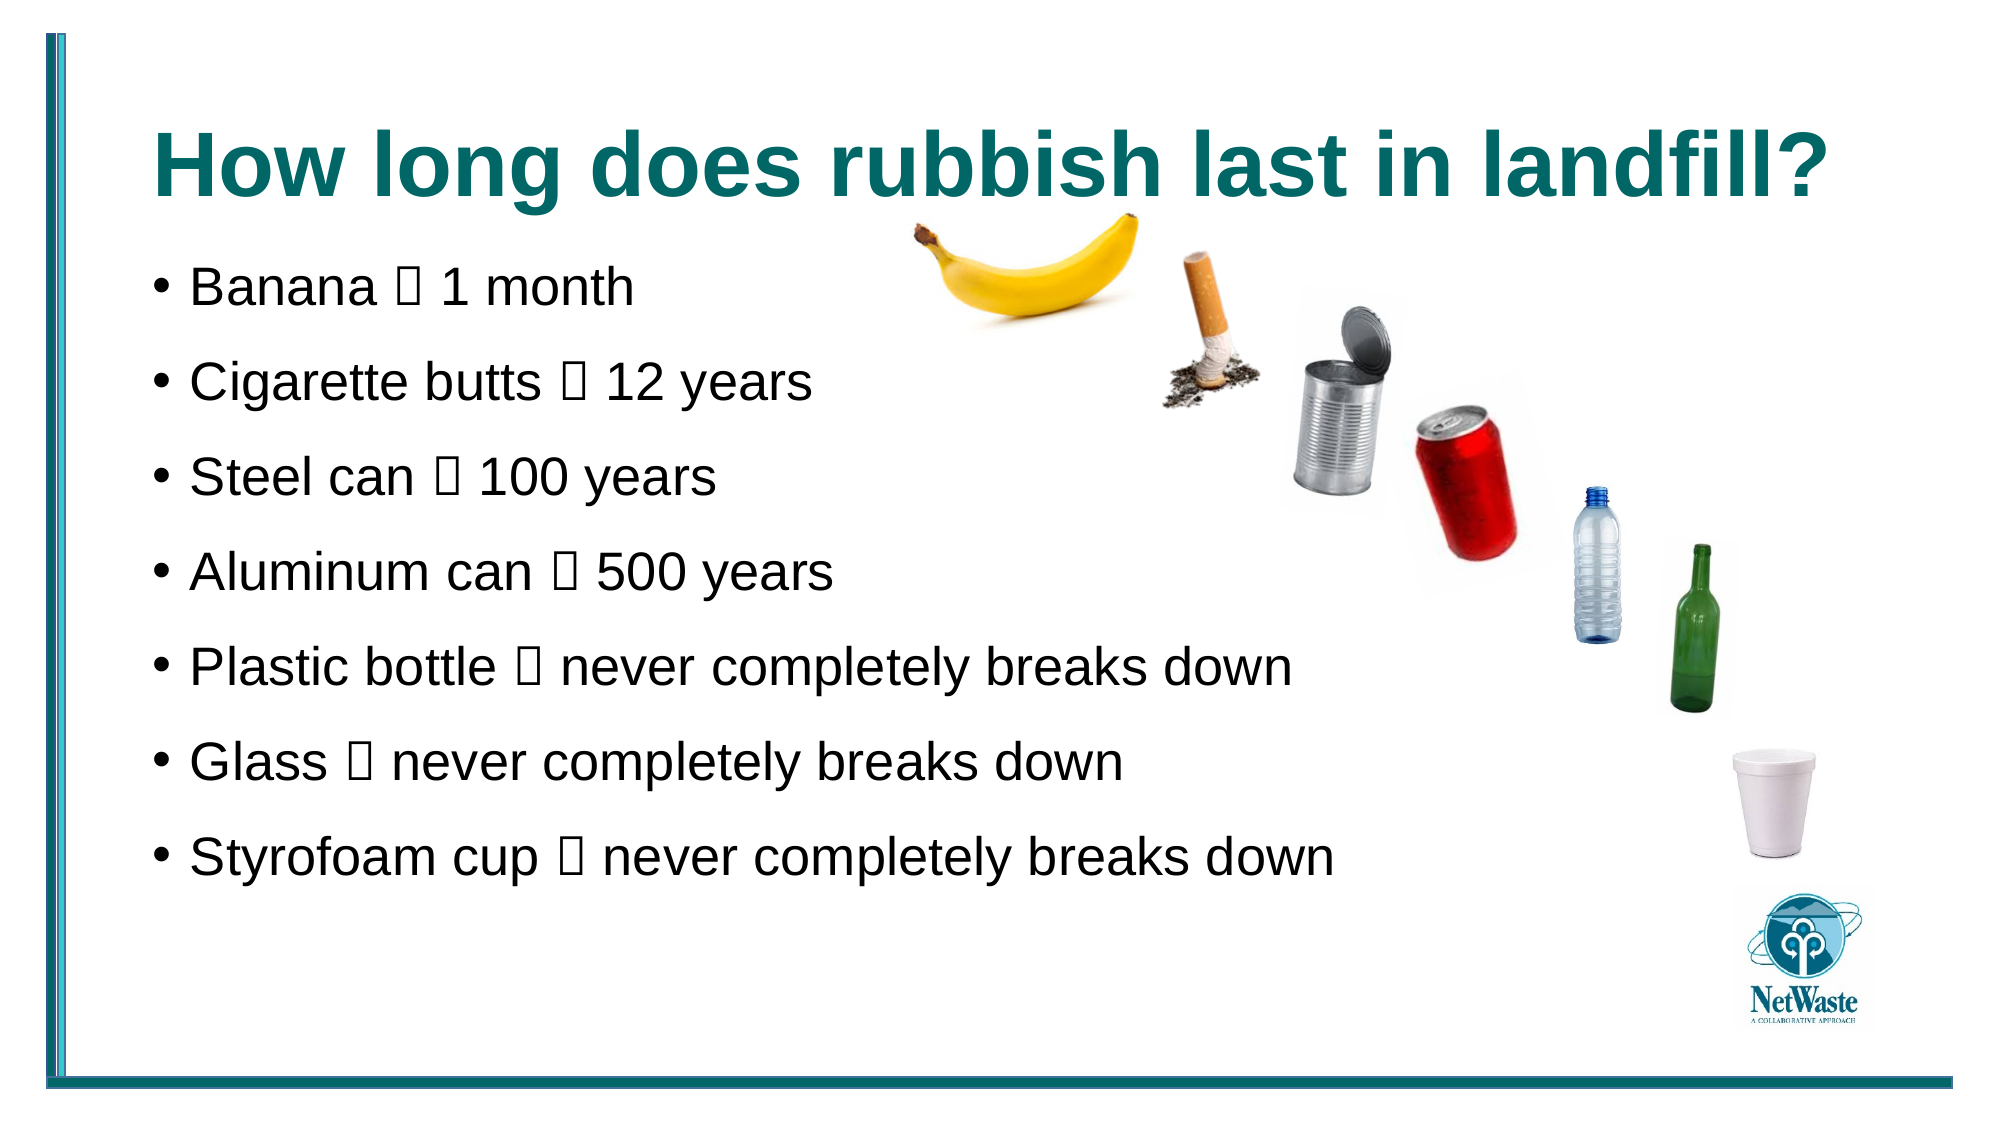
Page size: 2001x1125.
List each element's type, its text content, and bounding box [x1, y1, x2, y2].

picture [1697, 743, 1848, 862]
picture [902, 179, 1627, 645]
picture [1734, 885, 1875, 1031]
list Banana  1 month Cigarette butts  12 years Steel can  100 years Aluminum can  500 years Plastic bottle  never completely breaks down Glass  never completely breaks down Styrofoam cup  never completely breaks down [137, 278, 1449, 955]
picture [1654, 537, 1741, 719]
title How long does rubbish last in landfill? [137, 59, 1863, 278]
